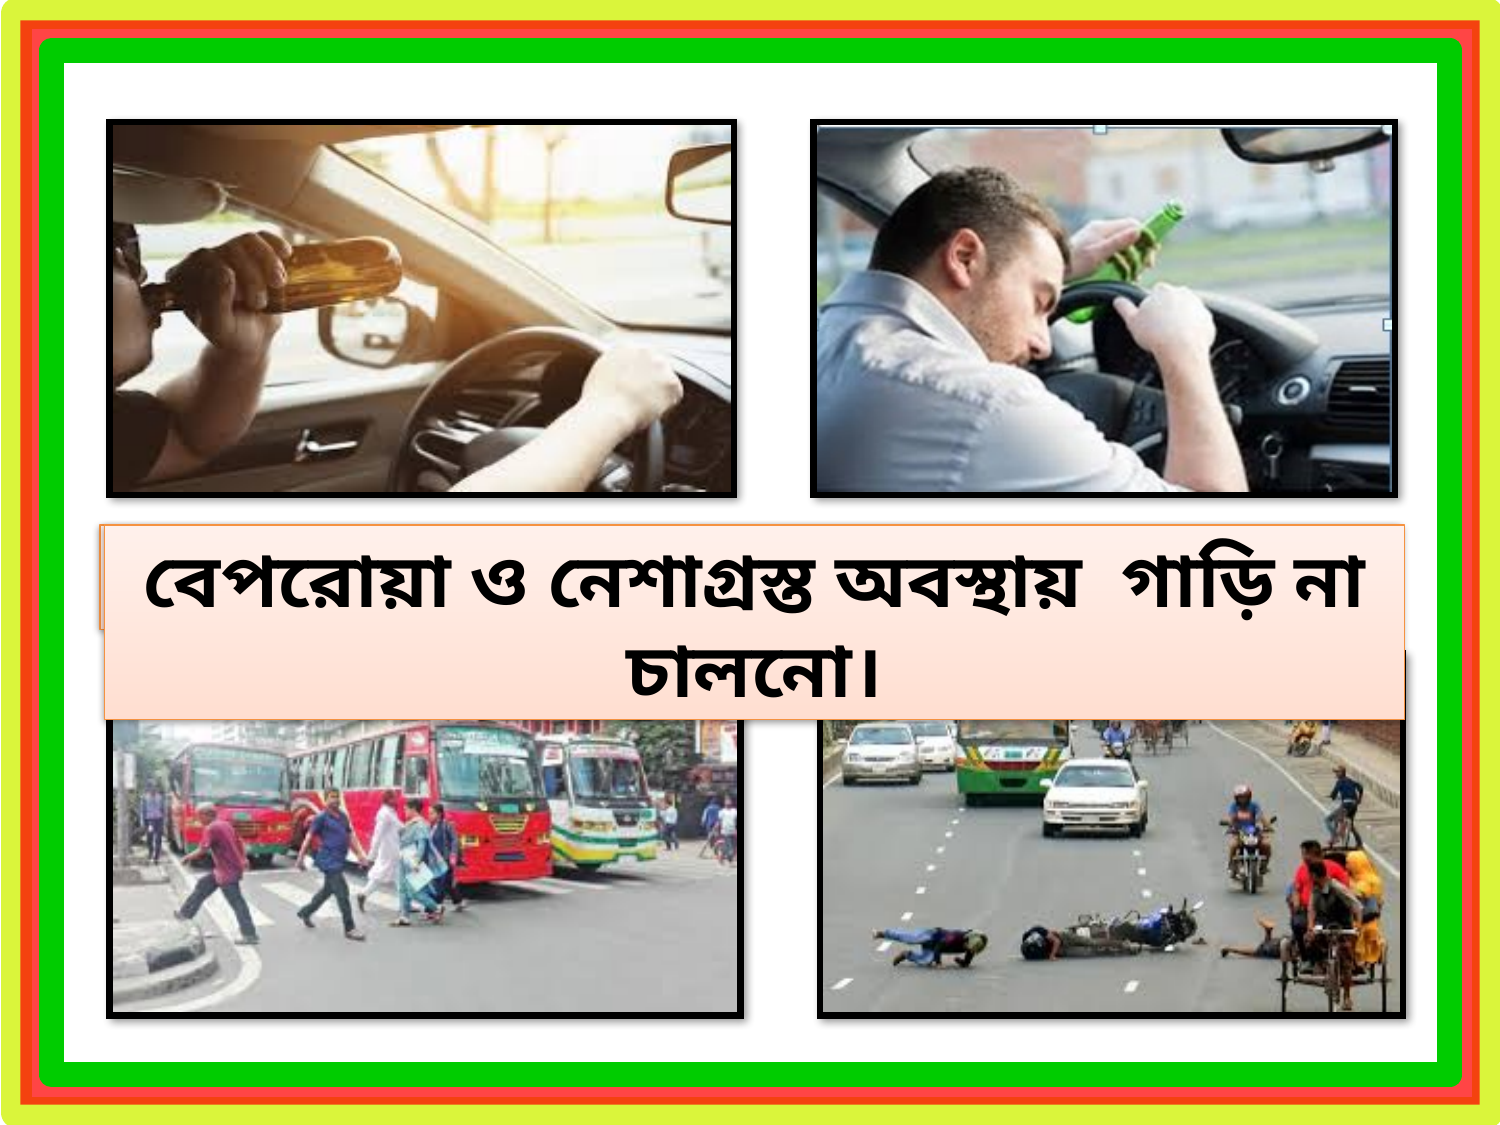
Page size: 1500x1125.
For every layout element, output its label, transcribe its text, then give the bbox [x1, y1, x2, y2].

picture [112, 124, 731, 493]
text_box বেপরোয়া ও নেশাগ্রস্ত অবস্থায় গাড়ি না চালনো। [104, 524, 1405, 720]
picture [816, 124, 1393, 493]
picture [822, 656, 1401, 1013]
picture [112, 656, 738, 1013]
